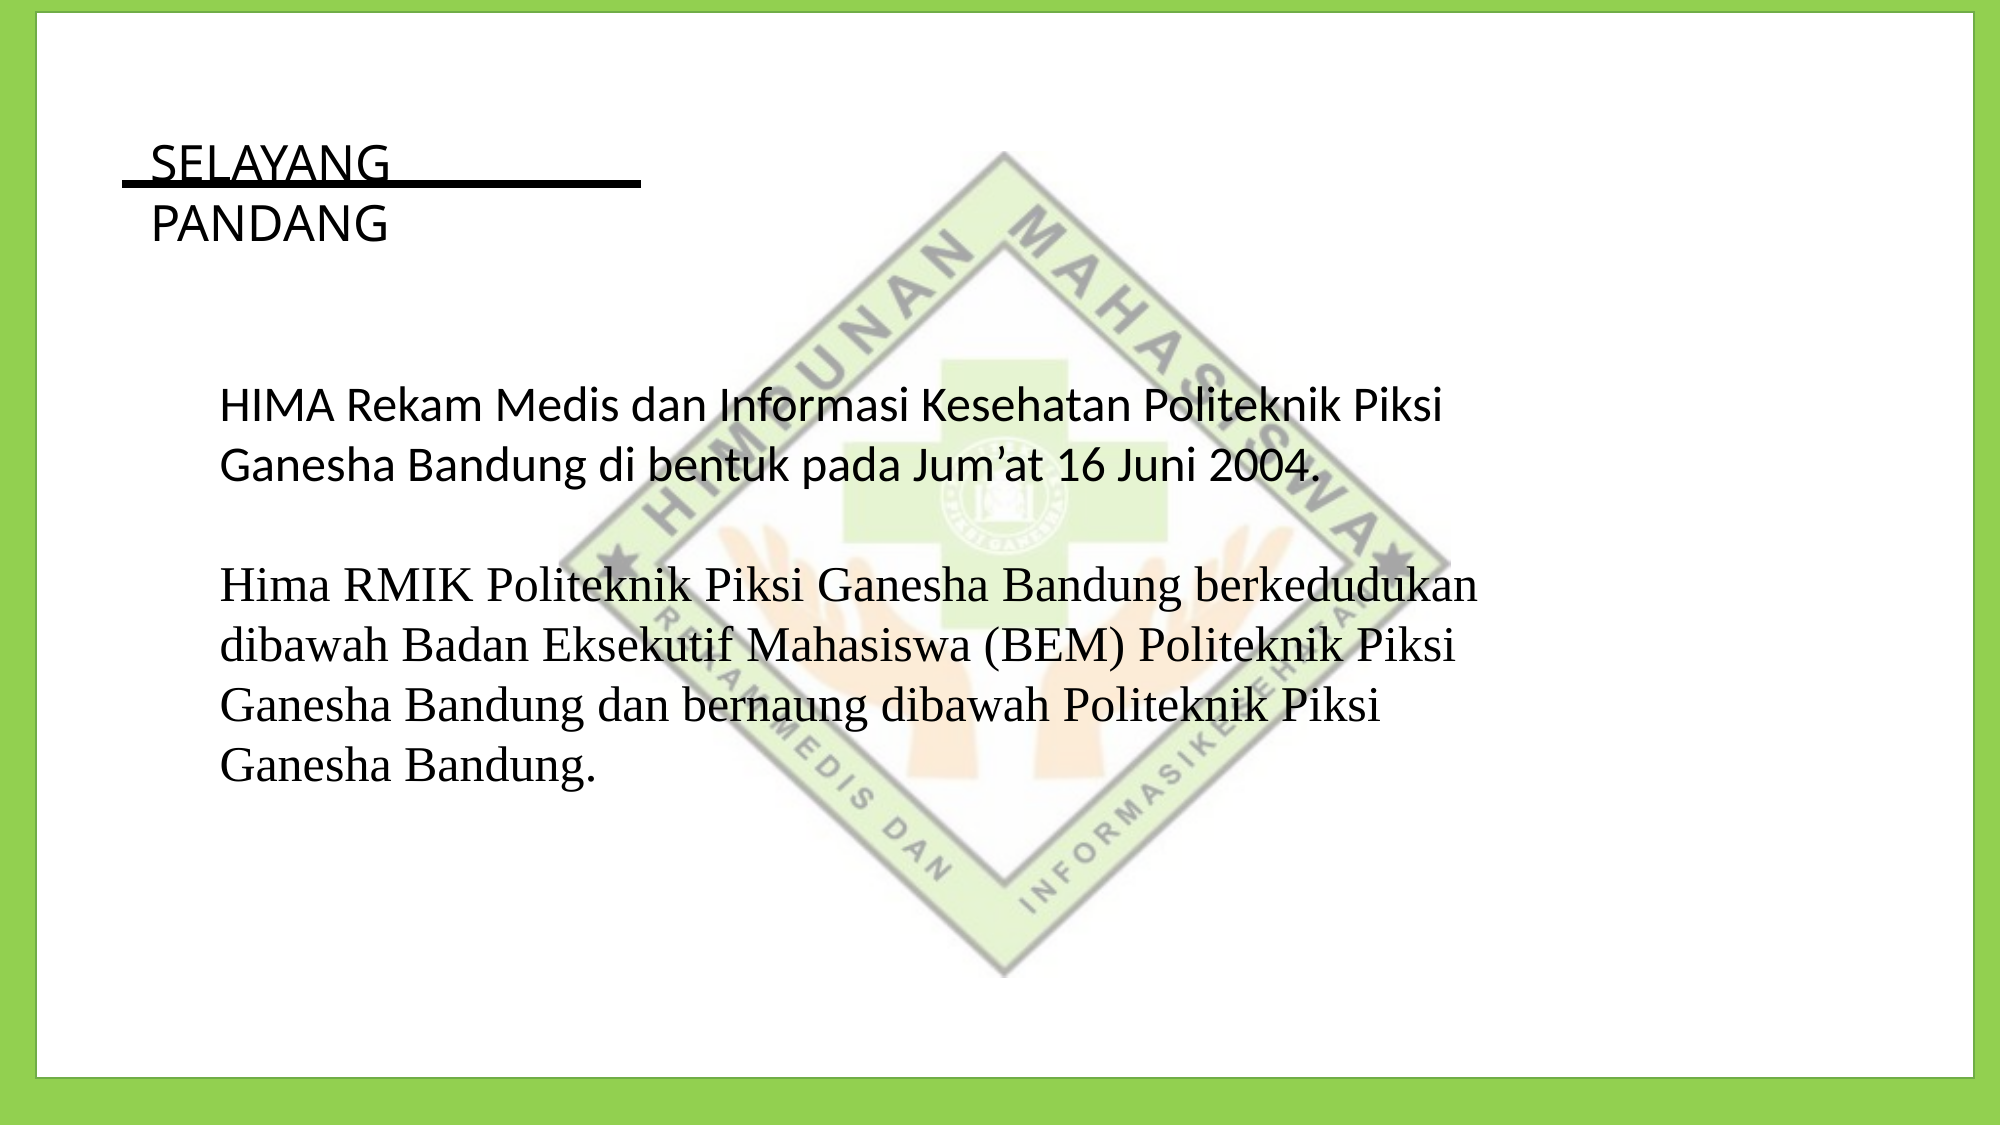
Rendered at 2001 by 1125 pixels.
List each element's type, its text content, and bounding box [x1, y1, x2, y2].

text_box [77, 68, 889, 236]
text_box HIMA Rekam Medis dan Informasi Kesehatan Politeknik Piksi Ganesha Bandung di bentuk pada Jum’at 16 Juni 2004. Hima RMIK Politeknik Piksi Ganesha Bandung berkedudukan dibawah Badan Eksekutif Mahasiswa (BEM) Politeknik Piksi Ganesha Bandung dan bernaung dibawah Politeknik Piksi Ganesha Bandung. [204, 363, 1530, 844]
text_box [558, 150, 1452, 363]
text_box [123, 123, 641, 200]
text_box [558, 844, 1452, 978]
text_box [35, 11, 1975, 1079]
